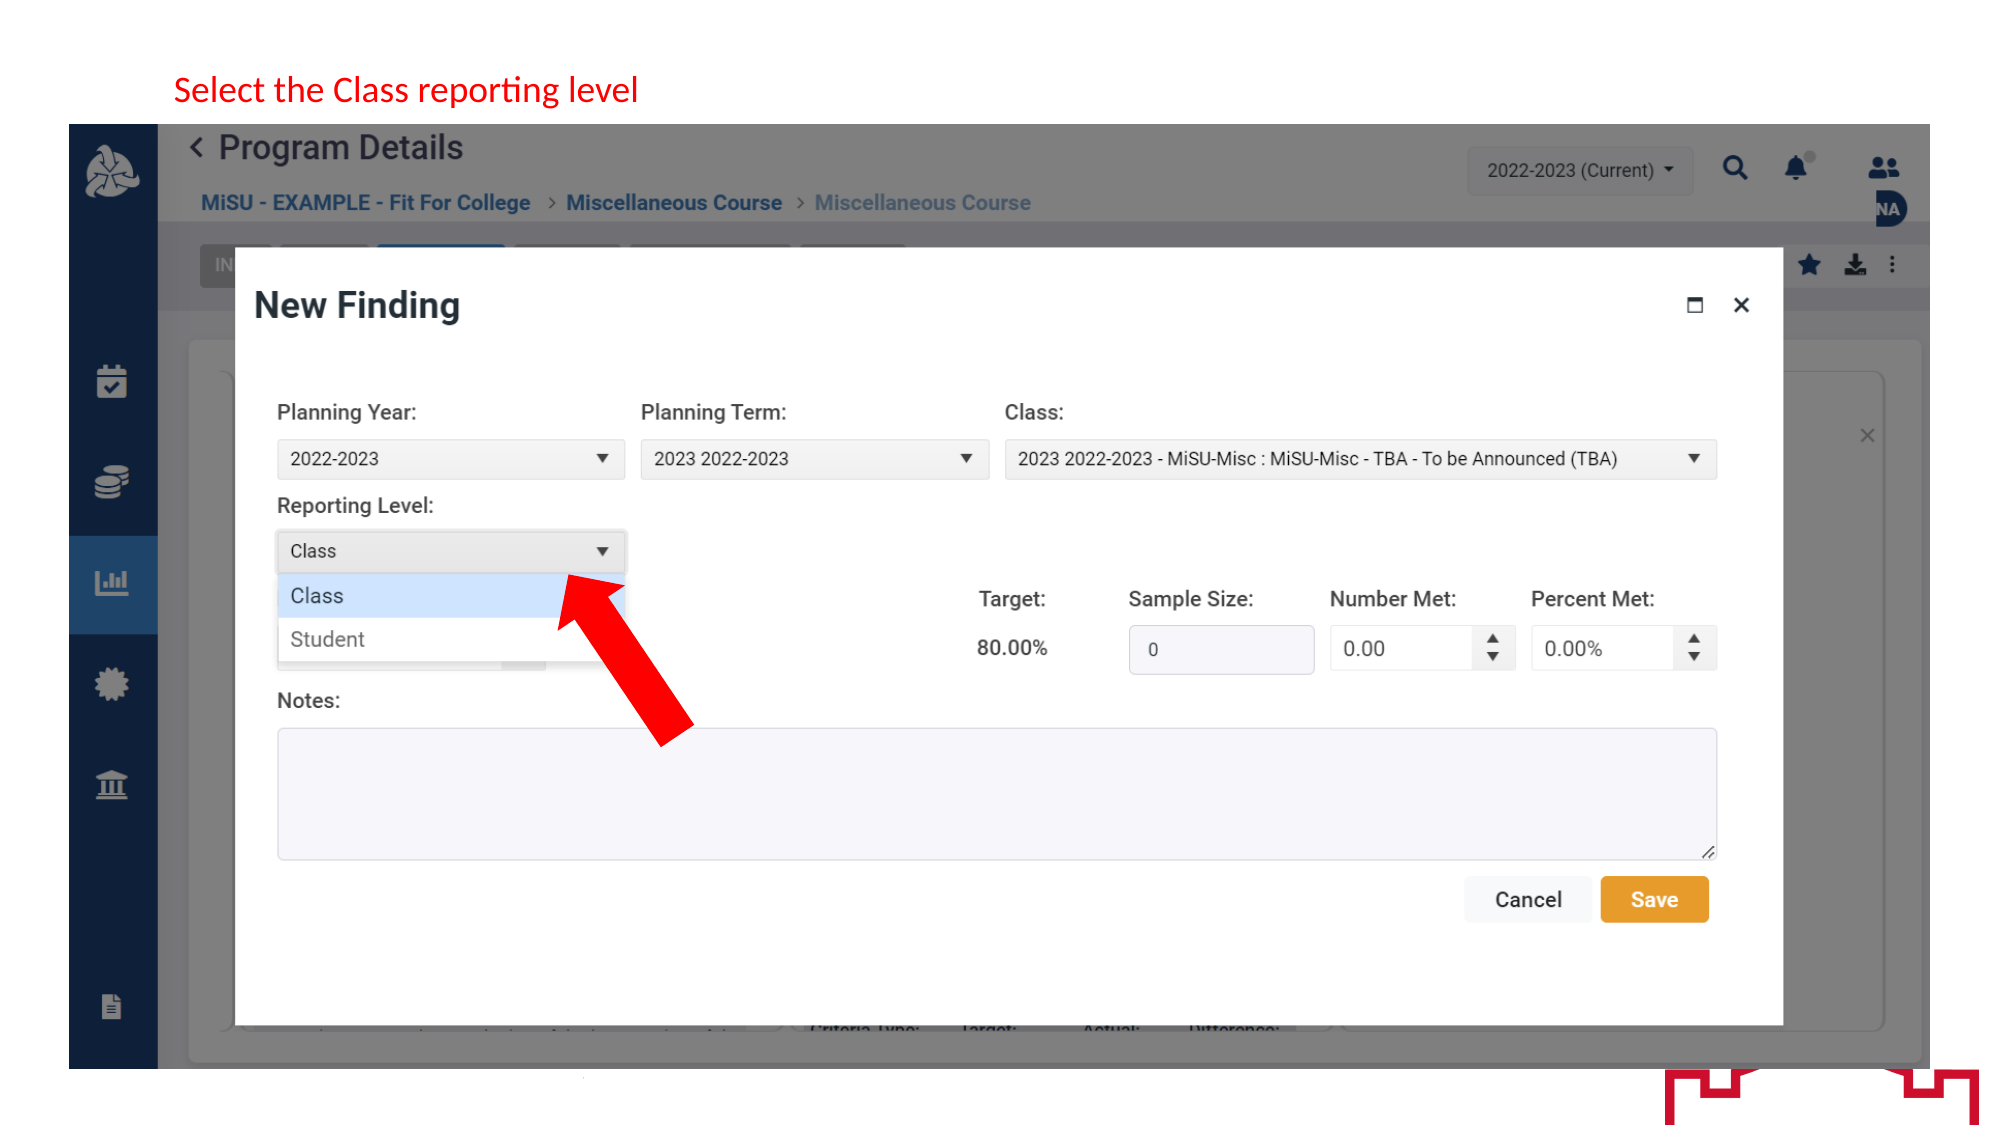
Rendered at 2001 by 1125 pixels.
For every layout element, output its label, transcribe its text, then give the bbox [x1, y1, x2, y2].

picture [0, 124, 1981, 1125]
text_box Select the Class reporting level [158, 57, 1923, 118]
